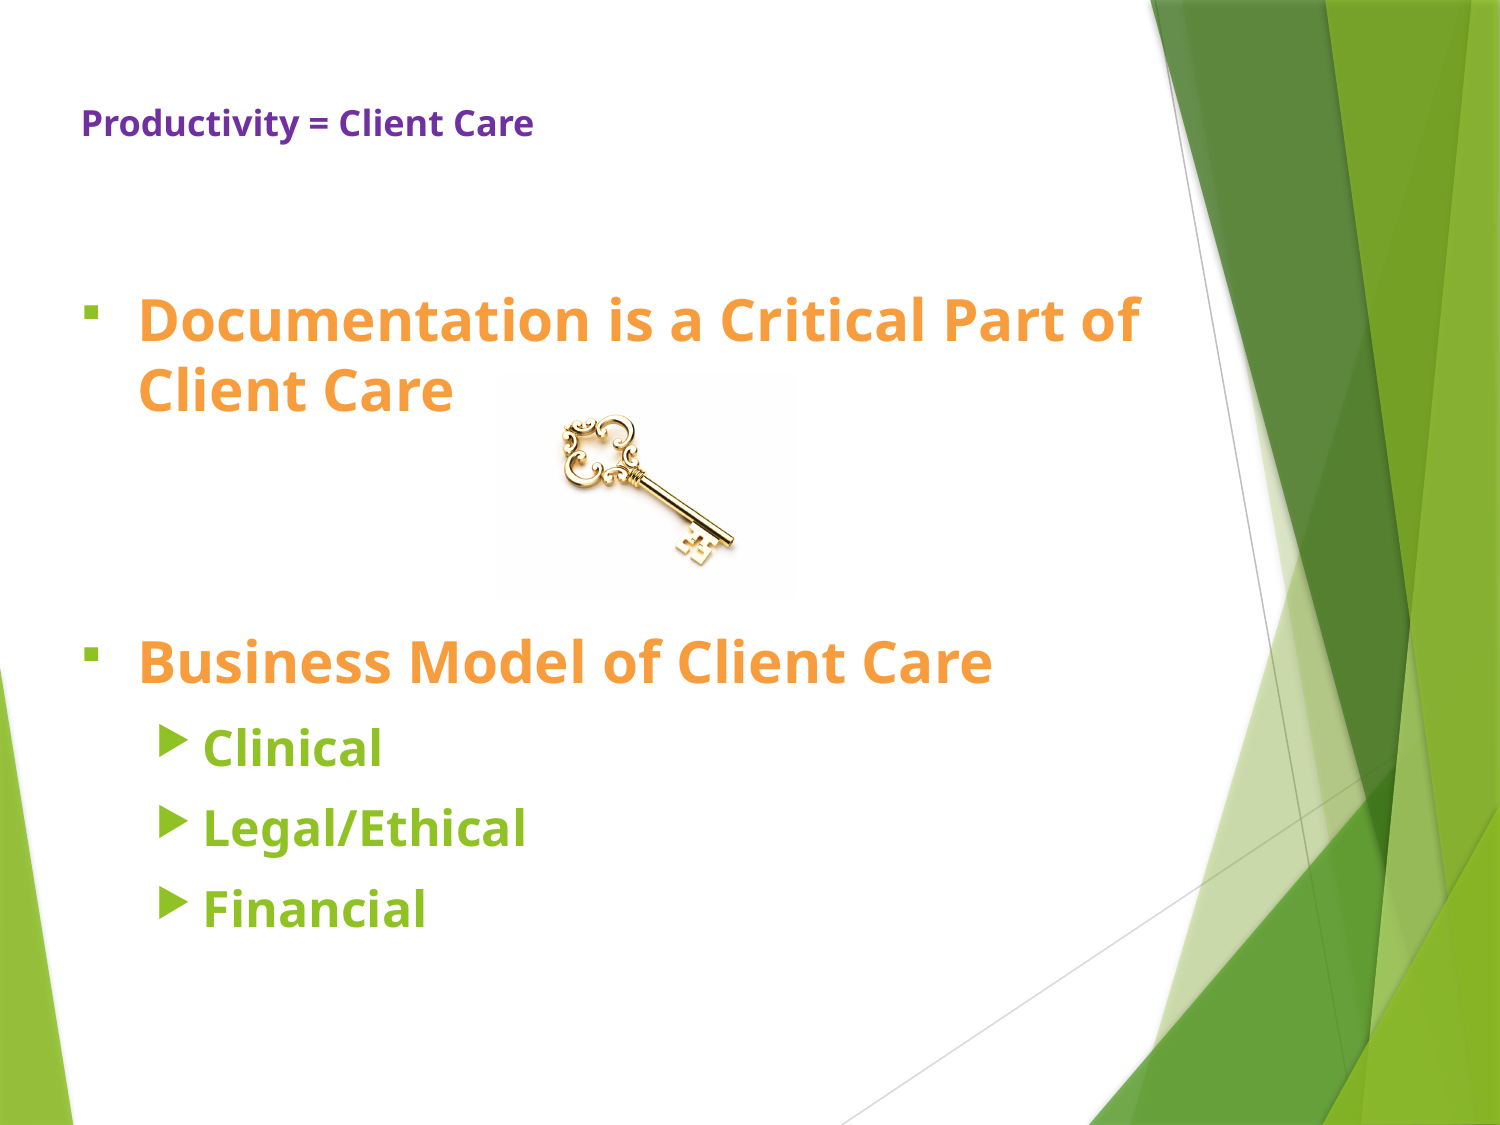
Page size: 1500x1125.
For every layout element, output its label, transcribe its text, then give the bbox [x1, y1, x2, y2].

picture [496, 373, 798, 600]
list Documentation is a Critical Part of Client Care Business Model of Client Care Clinical Legal/Ethical Financial [65, 275, 1232, 1046]
title Productivity = Client Care [65, 93, 1376, 233]
